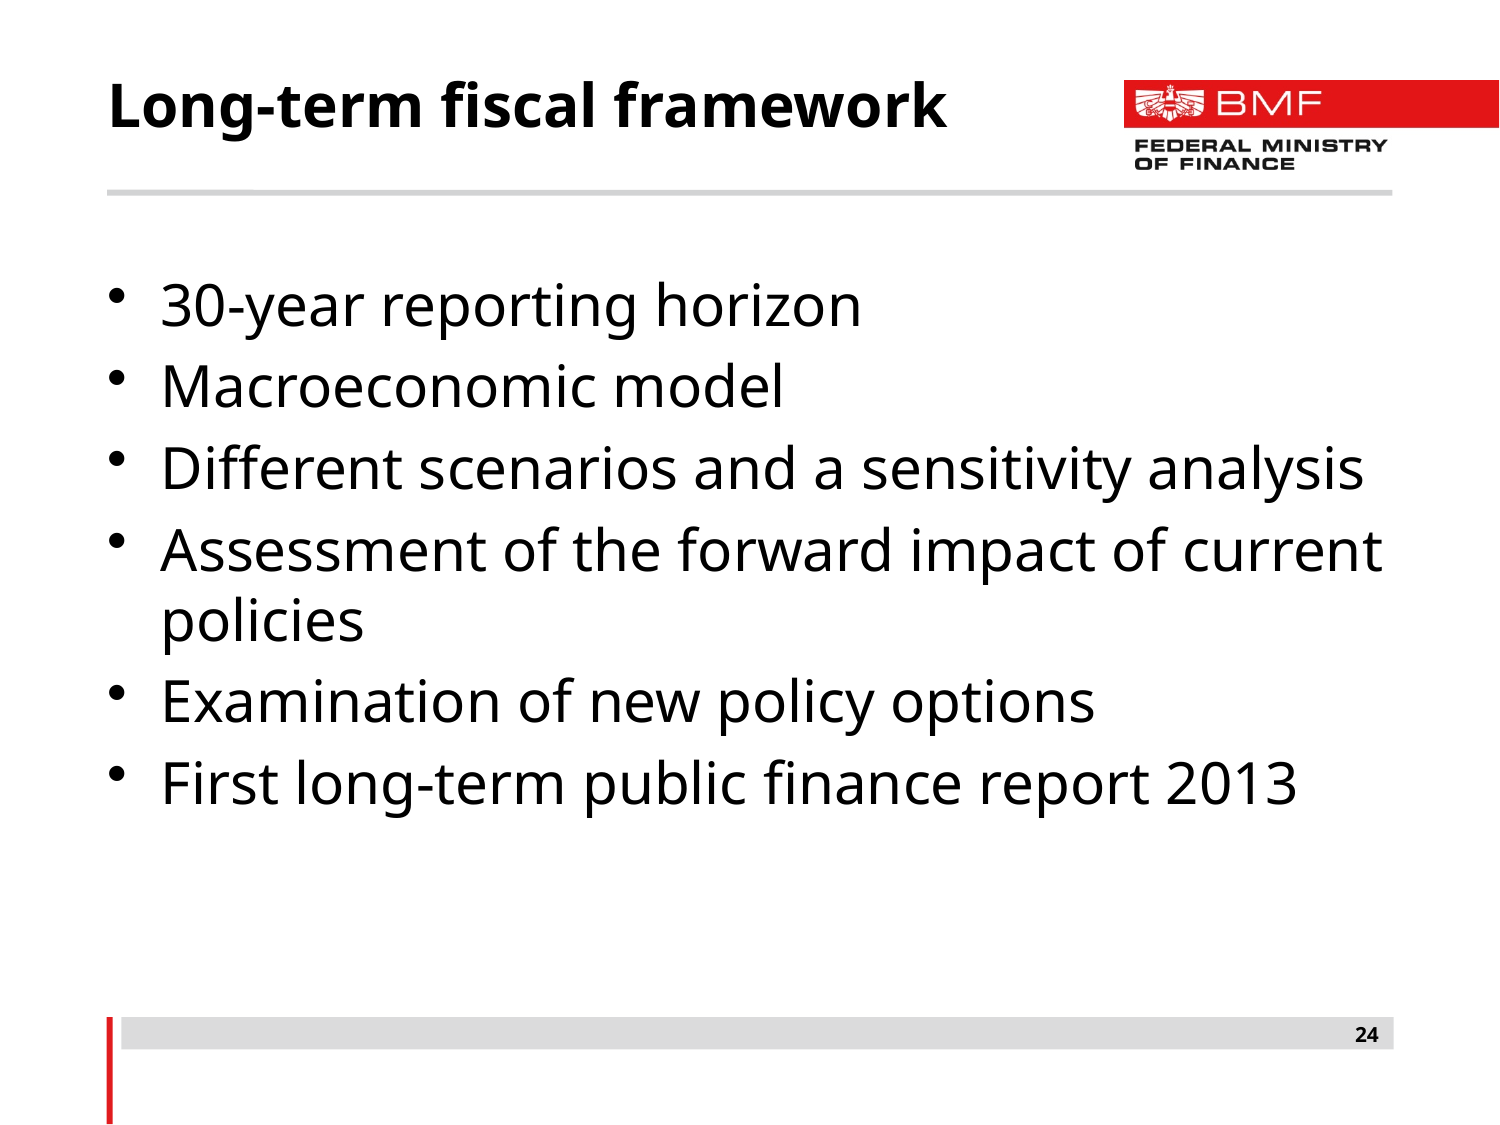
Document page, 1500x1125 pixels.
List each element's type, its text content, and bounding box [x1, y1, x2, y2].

slide_number 24 [1296, 1014, 1393, 1066]
list 30-year reporting horizon Macroeconomic model Different scenarios and a sensitivity analysis Assessment of the forward impact of current policies Examination of new policy options First long-term public finance report 2013 [107, 267, 1393, 991]
picture [1124, 80, 1500, 170]
title Long-term fiscal framework [107, 58, 1098, 148]
